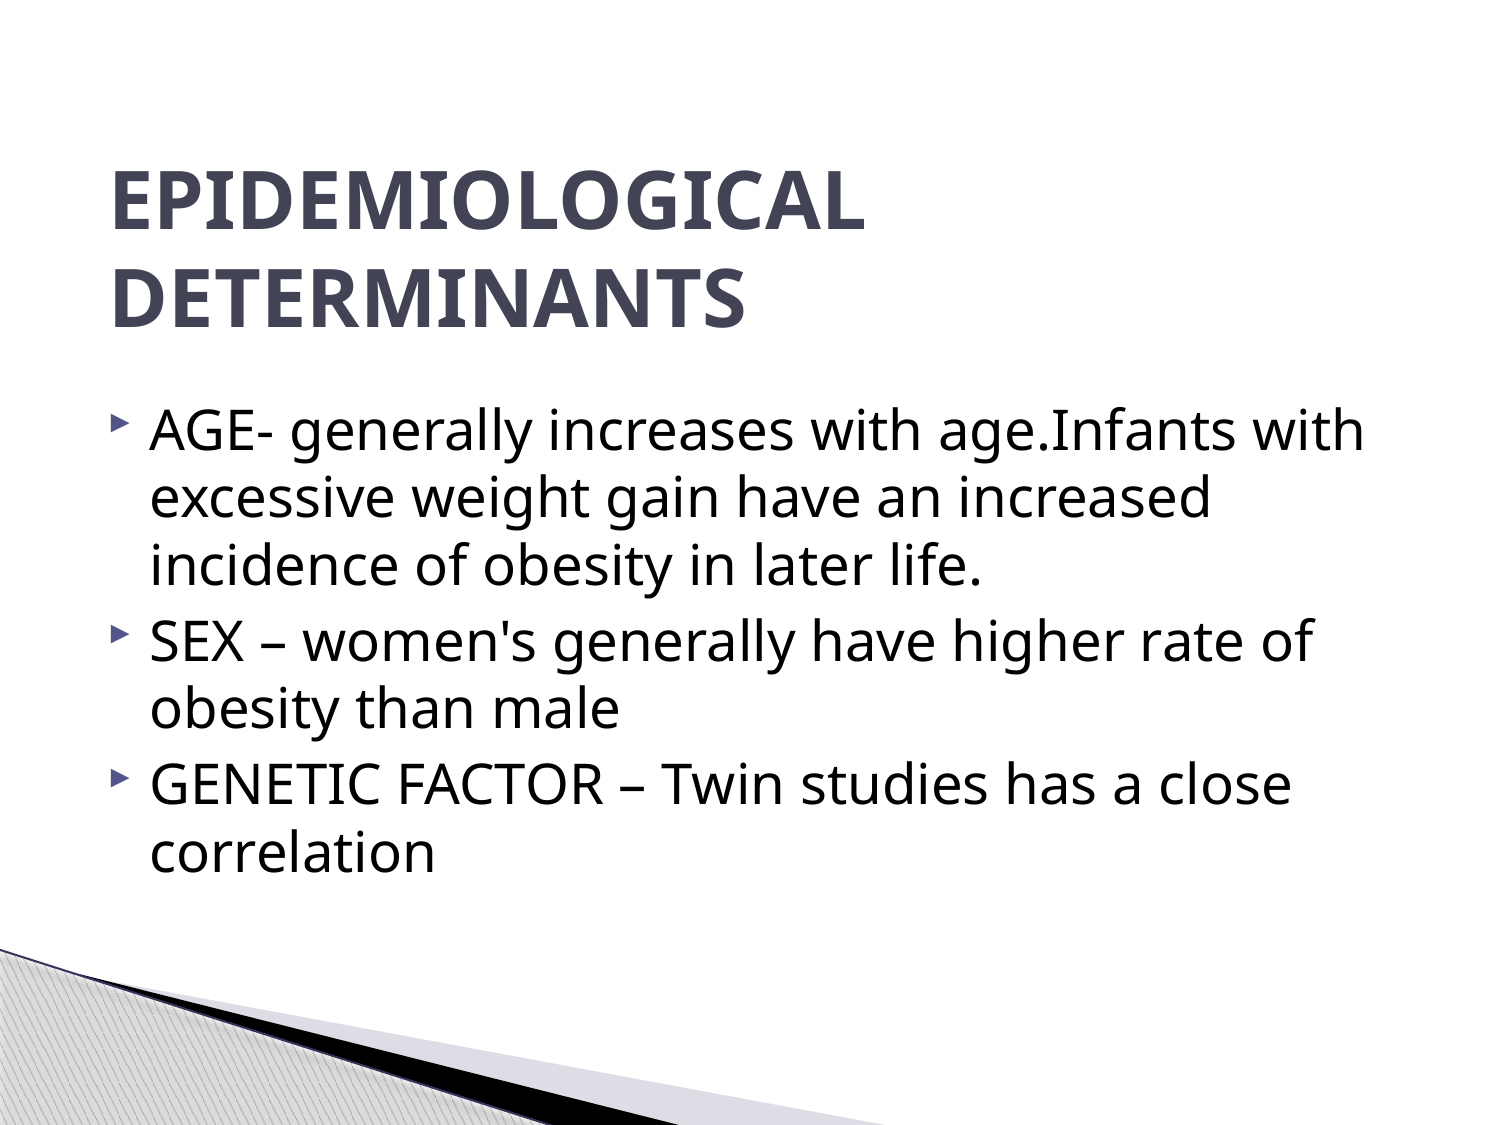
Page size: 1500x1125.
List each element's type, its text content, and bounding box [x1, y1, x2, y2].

title EPIDEMIOLOGICAL DETERMINANTS [93, 140, 1444, 352]
list AGE- generally increases with age.Infants with excessive weight gain have an increased incidence of obesity in later life. SEX – women's generally have higher rate of obesity than male GENETIC FACTOR – Twin studies has a close correlation [75, 386, 1425, 1038]
